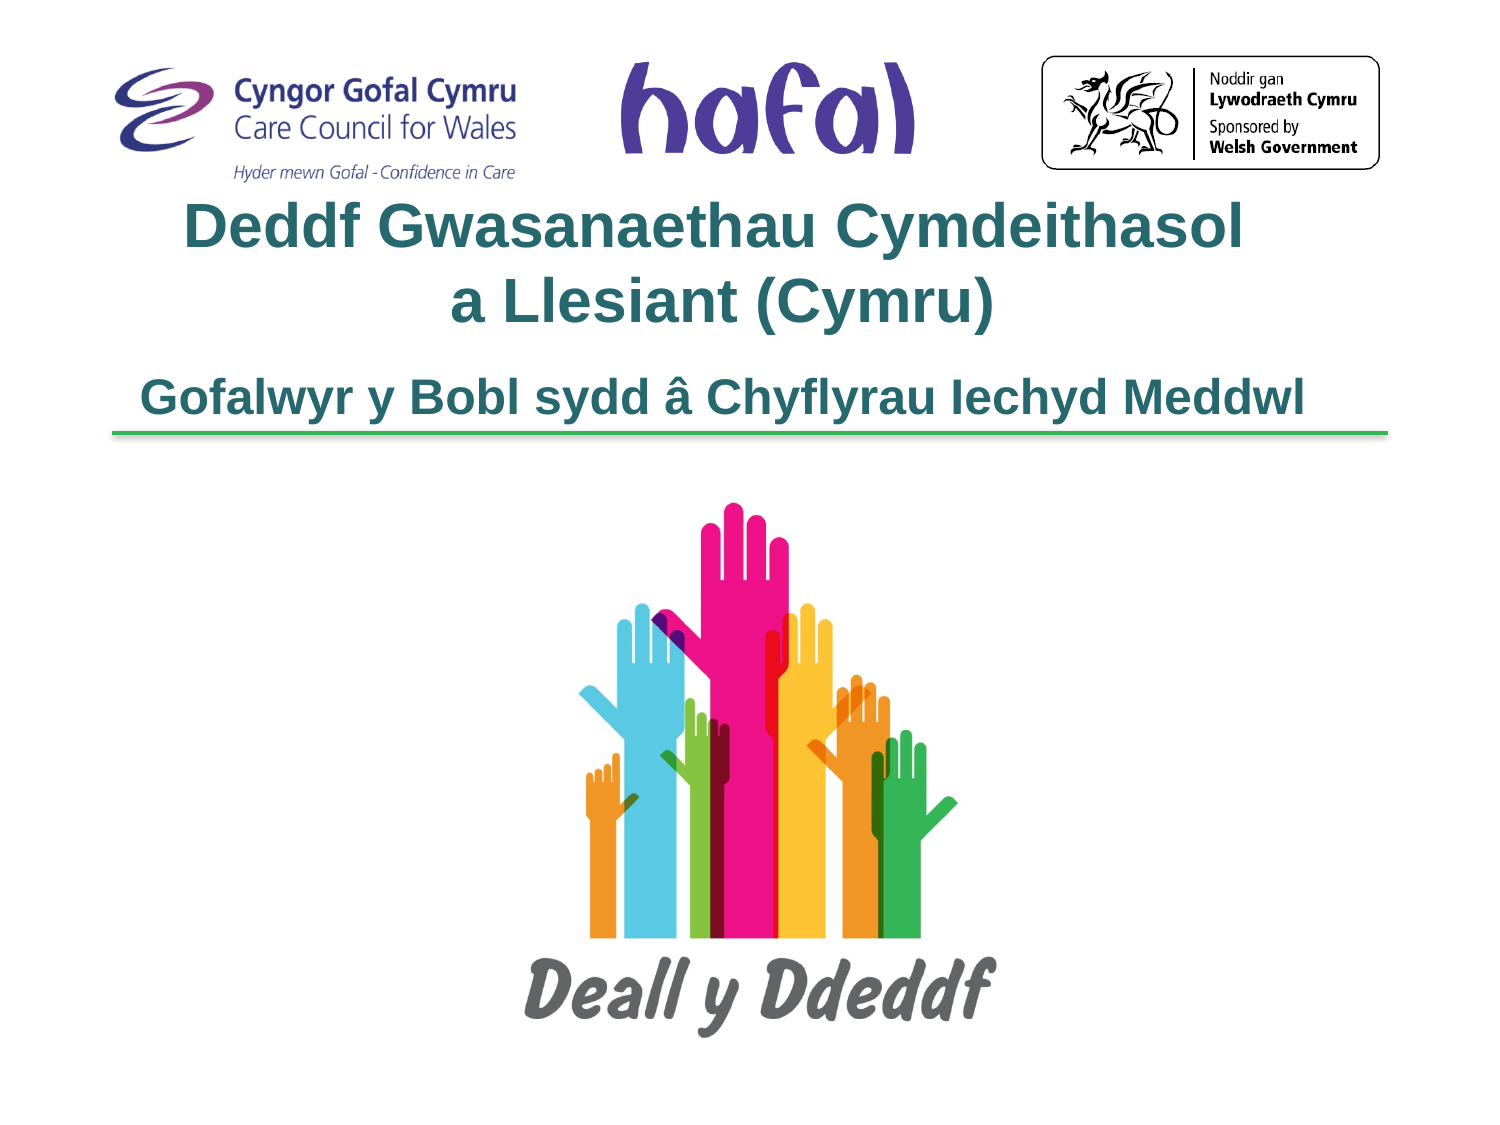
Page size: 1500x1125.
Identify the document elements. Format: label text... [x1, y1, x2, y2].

picture [1033, 47, 1386, 178]
picture [607, 42, 931, 173]
picture [112, 66, 520, 185]
picture [395, 456, 1117, 1084]
title Deddf Gwasanaethau Cymdeithasol a Llesiant (Cymru) Gofalwyr y Bobl sydd â Chyflyrau Iechyd Meddwl [0, 196, 1447, 433]
